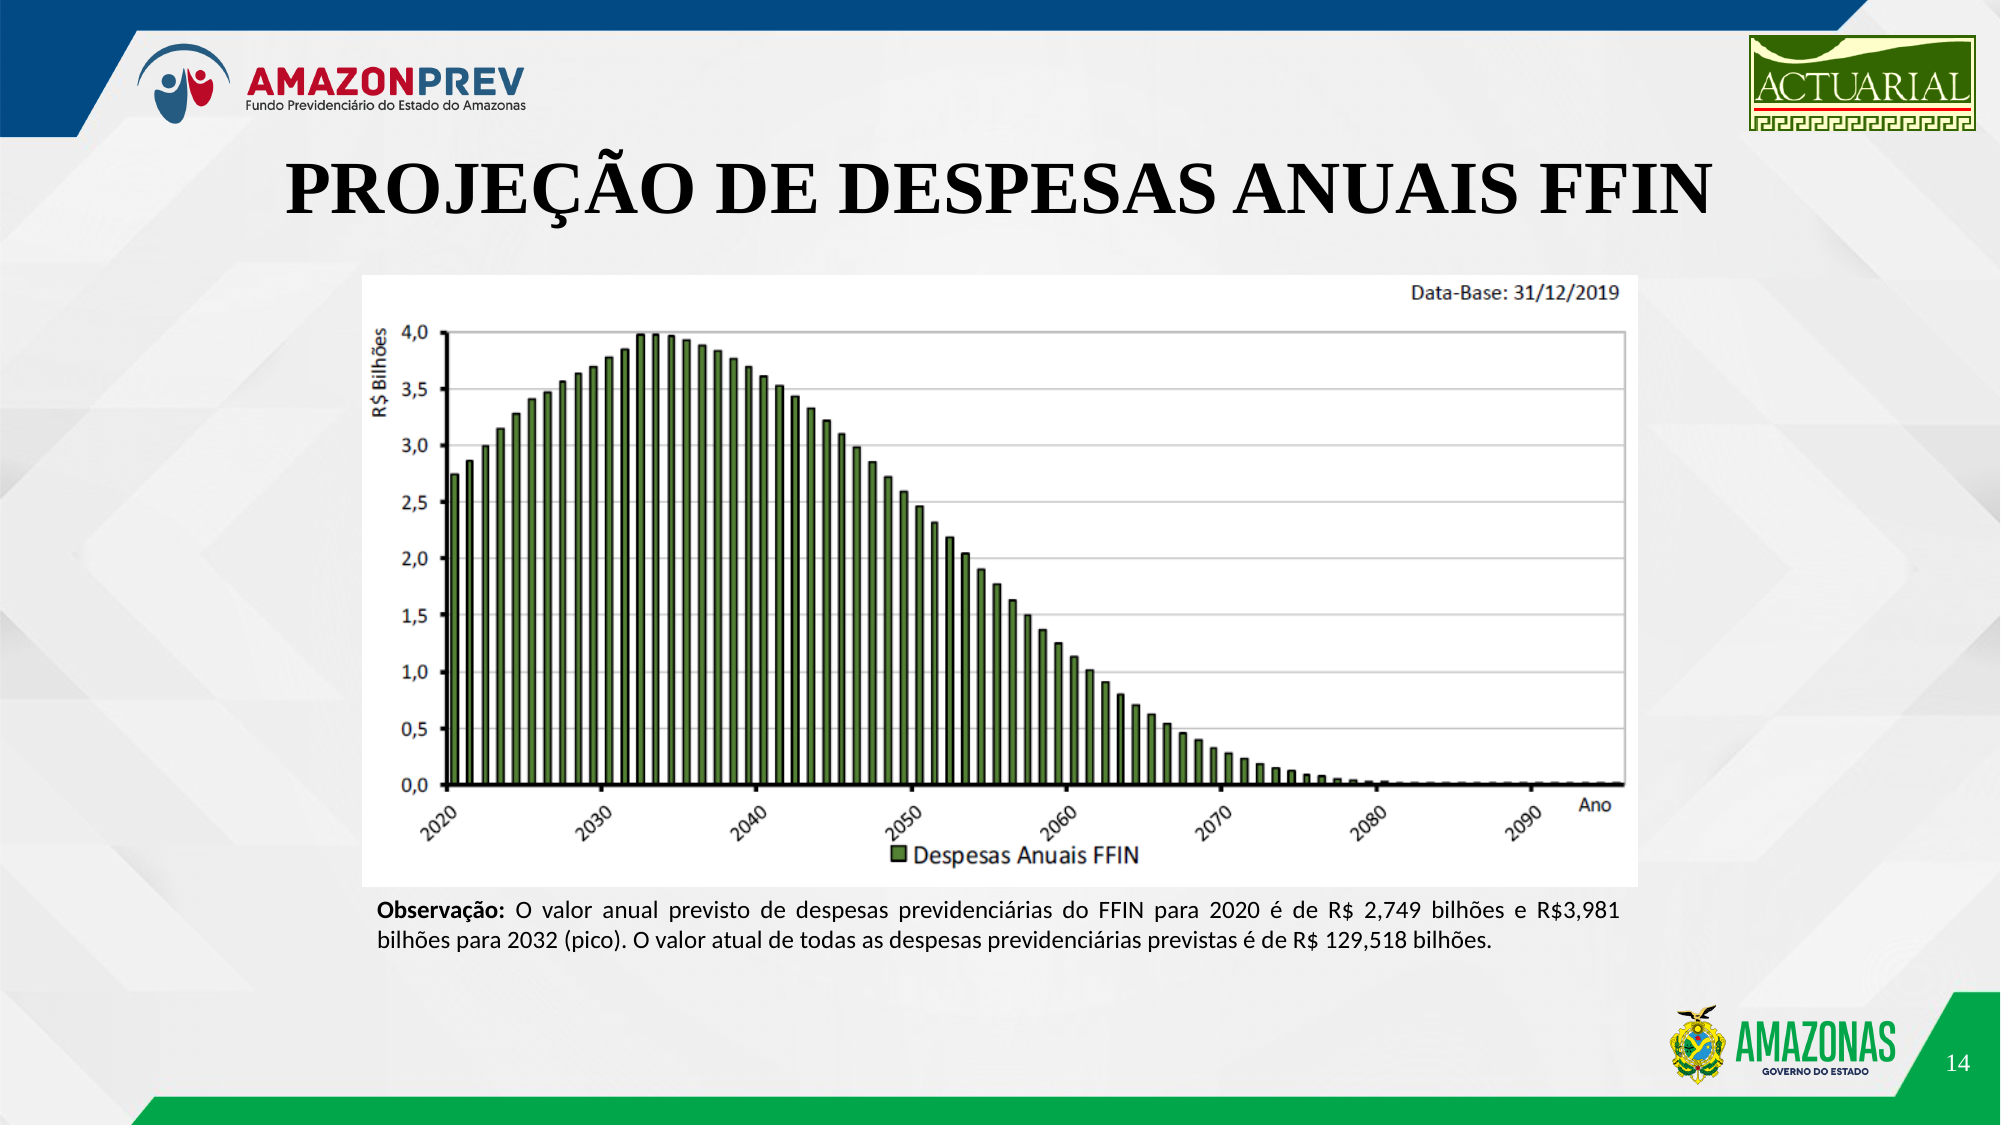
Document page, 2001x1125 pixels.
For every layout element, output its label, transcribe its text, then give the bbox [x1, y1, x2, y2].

picture [0, 0, 2001, 1125]
text_box [137, 248, 1830, 998]
text_box Observação: O valor anual previsto de despesas previdenciárias do FFIN para 2020 é de R$ 2,749 bilhões e R$3,981 bilhões para 2032 (pico). O valor atual de todas as despesas previdenciárias previstas é de R$ 129,518 bilhões. [362, 887, 1638, 961]
text_box 14 [1928, 1039, 1988, 1085]
title PROJEÇÃO DE DESPESAS ANUAIS FFIN [137, 130, 1863, 248]
